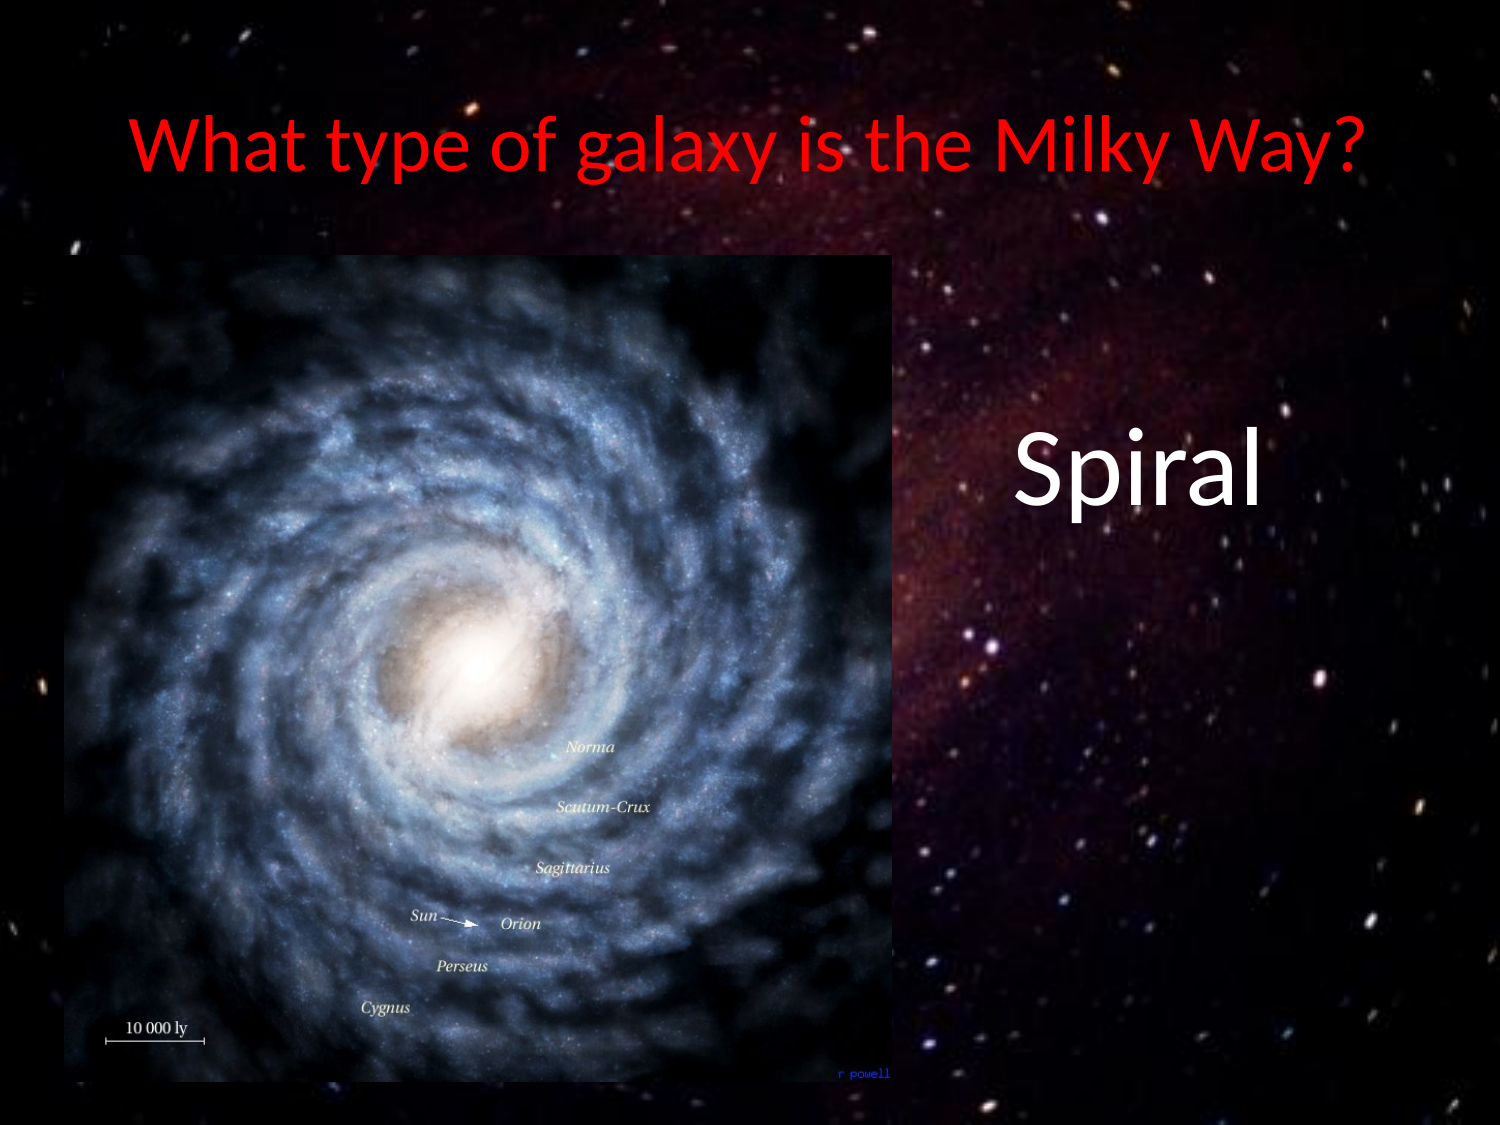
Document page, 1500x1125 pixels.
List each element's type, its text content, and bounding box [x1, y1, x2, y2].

picture [0, 0, 1500, 1125]
title What type of galaxy is the Milky Way? [75, 45, 1425, 233]
text_box Spiral [998, 385, 1365, 535]
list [64, 255, 892, 1083]
